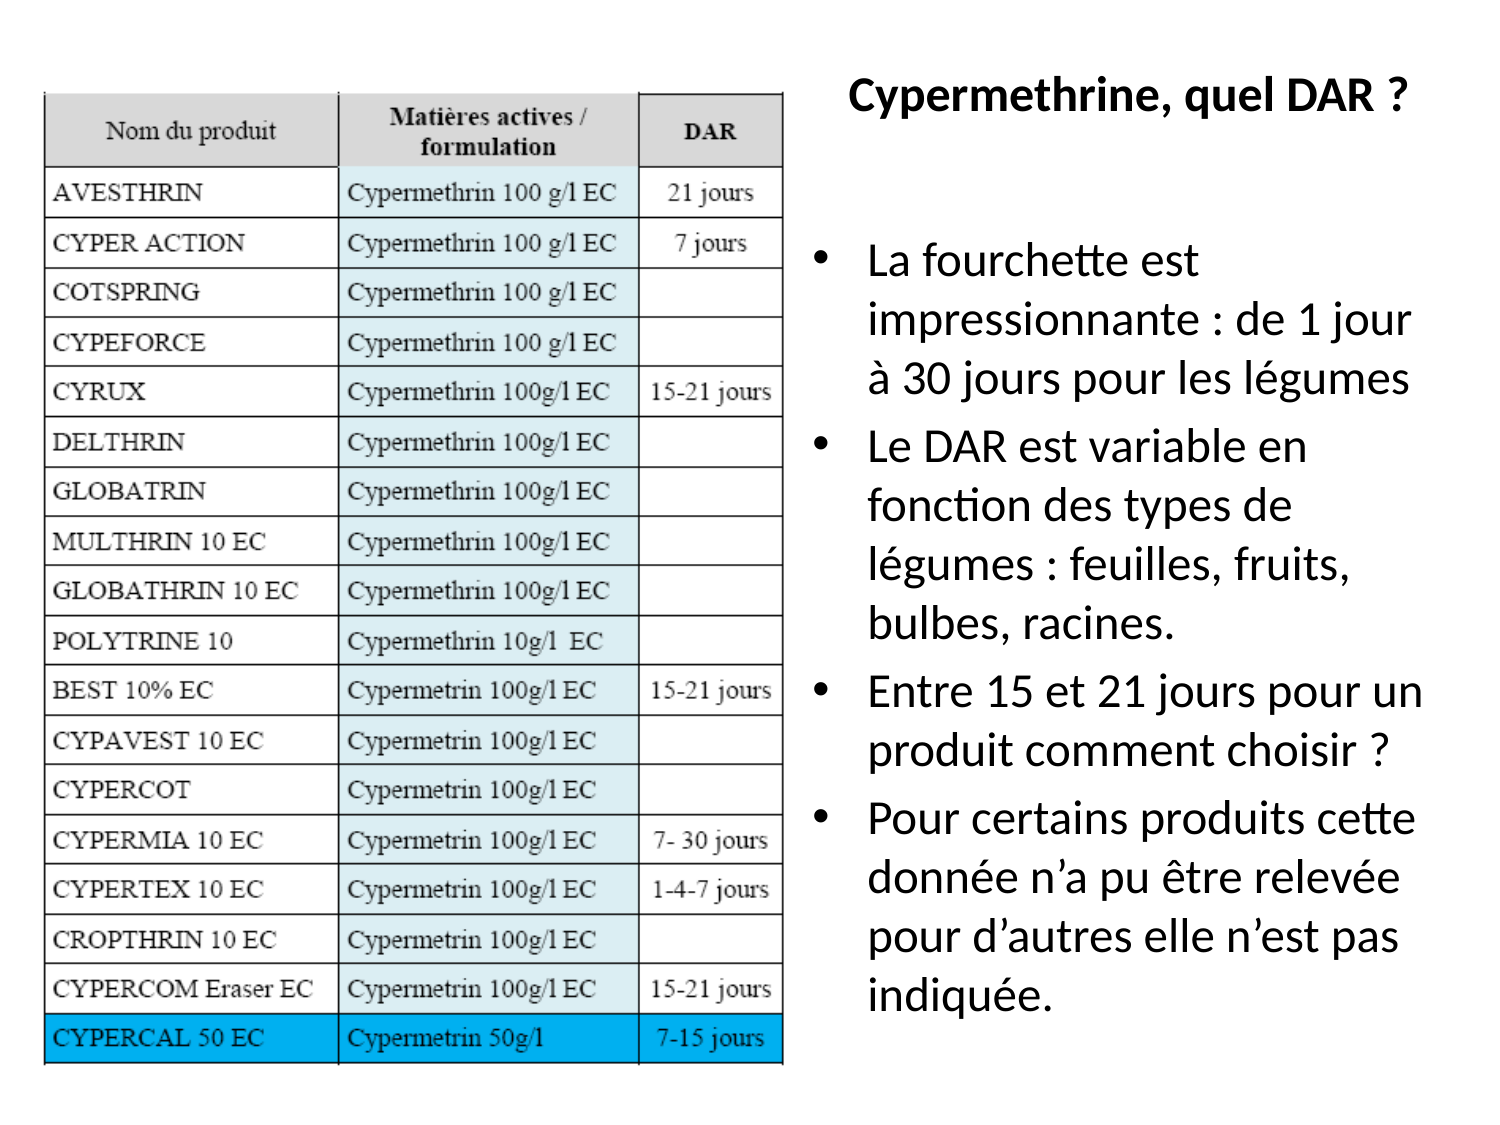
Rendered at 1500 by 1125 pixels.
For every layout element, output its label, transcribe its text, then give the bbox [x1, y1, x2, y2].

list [41, 89, 787, 1068]
title Cypermethrine, quel DAR ? [75, 45, 1425, 138]
list La fourchette est impressionnante : de 1 jour à 30 jours pour les légumes Le DAR est variable en fonction des types de légumes : feuilles, fruits, bulbes, racines. Entre 15 et 21 jours pour un produit comment choisir ? Pour certains produits cette donnée n’a pu être relevée pour d’autres elle n’est pas indiquée. [797, 219, 1459, 1035]
